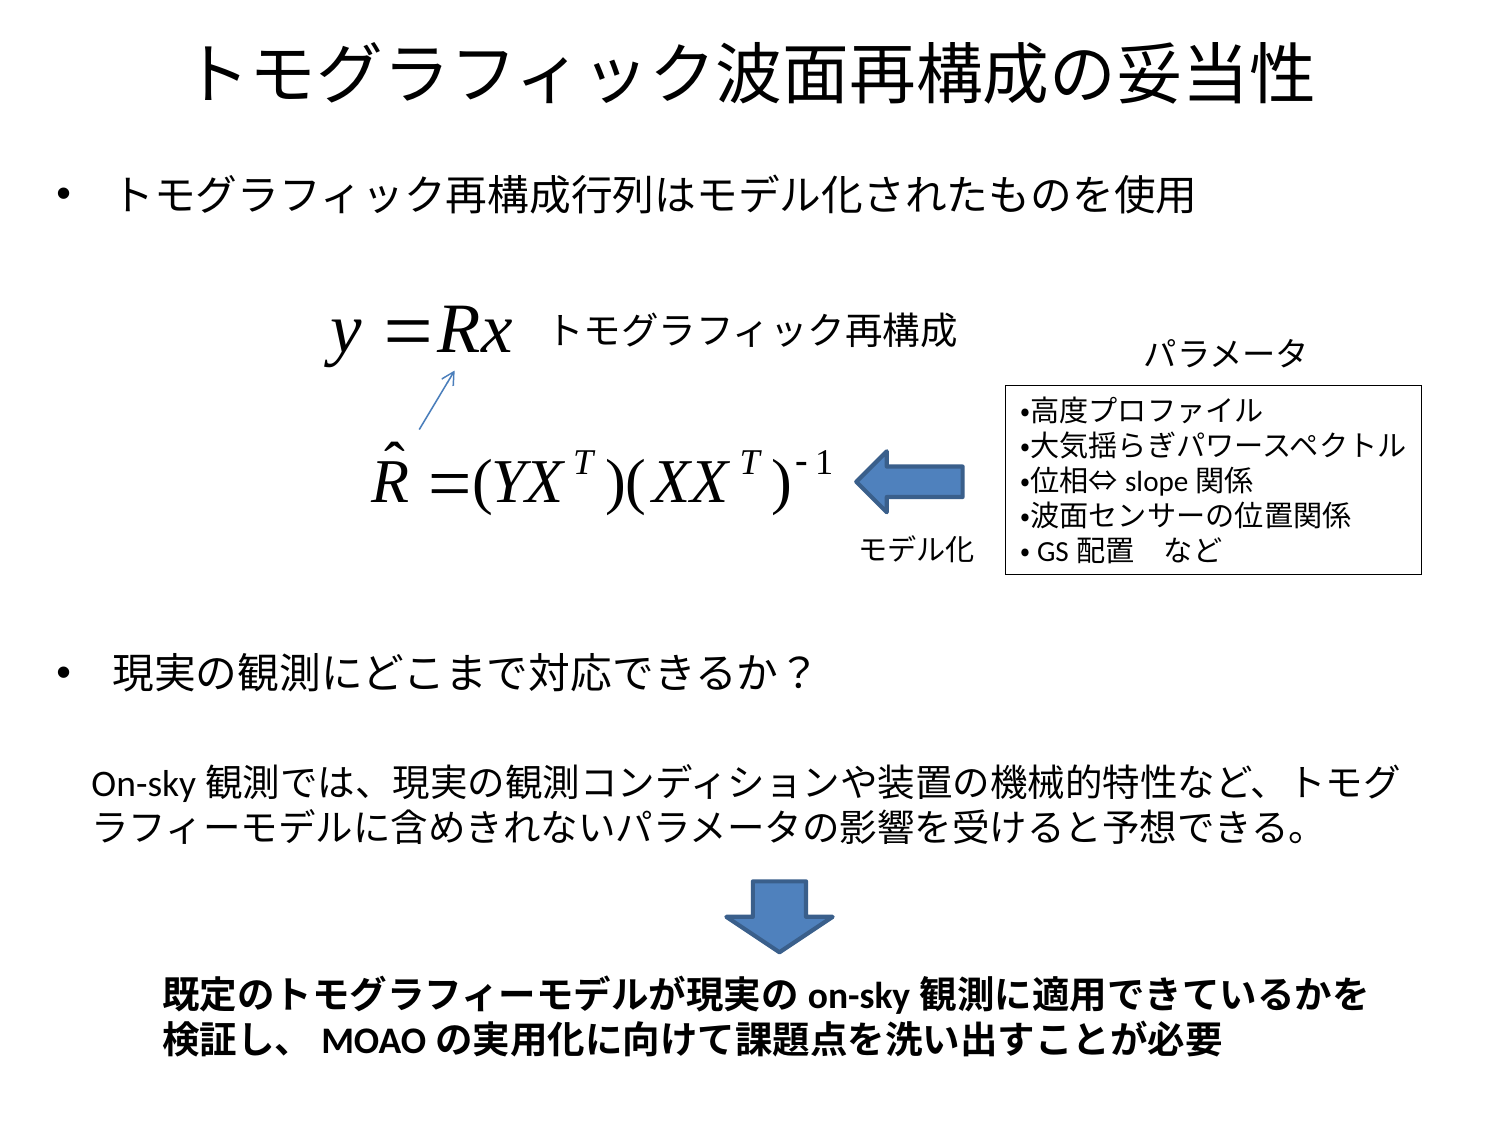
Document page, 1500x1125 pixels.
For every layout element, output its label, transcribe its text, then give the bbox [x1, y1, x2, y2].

text_box トモグラフィック再構成 [531, 299, 973, 360]
text_box 既定のトモグラフィーモデルが現実のon-sky観測に適用できているかを検証し、MOAOの実用化に向けて課題点を洗い出すことが必要 [147, 964, 1412, 1069]
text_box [312, 287, 526, 383]
text_box パラメータ [1129, 326, 1324, 381]
text_box On-sky観測では、現実の観測コンディションや装置の機械的特性など、トモグラフィーモデルに含めきれないパラメータの影響を受けると予想できる。 [76, 751, 1447, 857]
text_box [854, 449, 965, 515]
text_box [418, 370, 455, 430]
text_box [359, 429, 844, 529]
text_box モデル化 [843, 523, 990, 574]
title トモグラフィック波面再構成の妥当性 [75, 7, 1425, 138]
text_box ・高度プロファイル ・大気揺らぎパワースペクトル ・位相⇔slope関係 ・波面センサーの位置関係 ・GS配置 など [1005, 385, 1422, 575]
list トモグラフィック再構成行列はモデル化されたものを使用 現実の観測にどこまで対応できるか？ [41, 160, 1392, 776]
text_box [724, 879, 835, 955]
